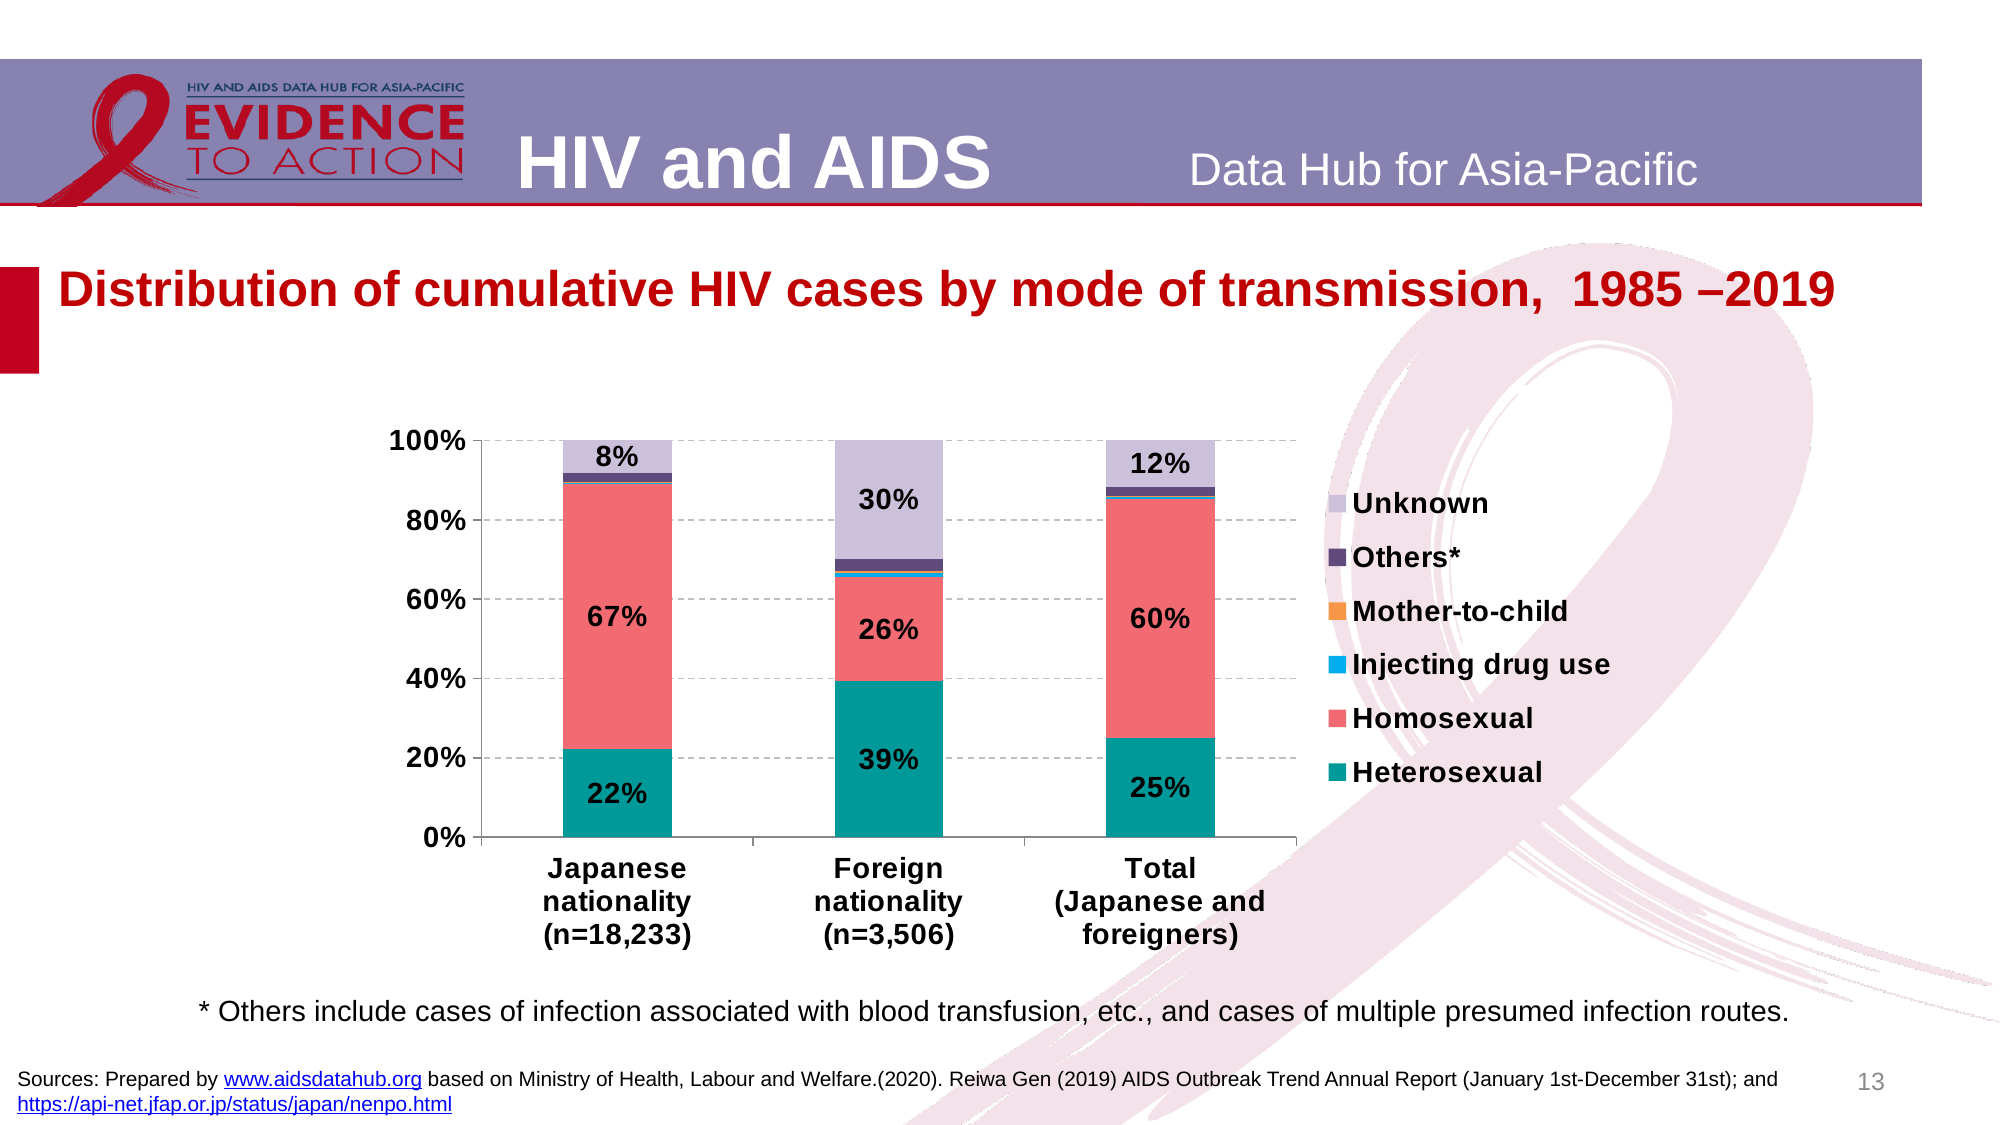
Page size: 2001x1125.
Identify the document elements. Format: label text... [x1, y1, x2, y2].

text_box Sources: Prepared by www.aidsdatahub.org based on Ministry of Health, Labour and Welfare.(2020). Reiwa Gen (2019) AIDS Outbreak Trend Annual Report (January 1st-December 31st); and https://api-net.jfap.or.jp/status/japan/nenpo.html [2, 1058, 1851, 1124]
title Distribution of cumulative HIV cases by mode of transmission, 1985 –2019 [43, 248, 1934, 332]
chart [362, 412, 1637, 962]
picture [706, 181, 2000, 1125]
slide_number 13 [1781, 1042, 1900, 1103]
text_box * Others include cases of infection associated with blood transfusion, etc., and cases of multiple presumed infection routes. [183, 984, 1817, 1035]
picture [11, 74, 469, 207]
